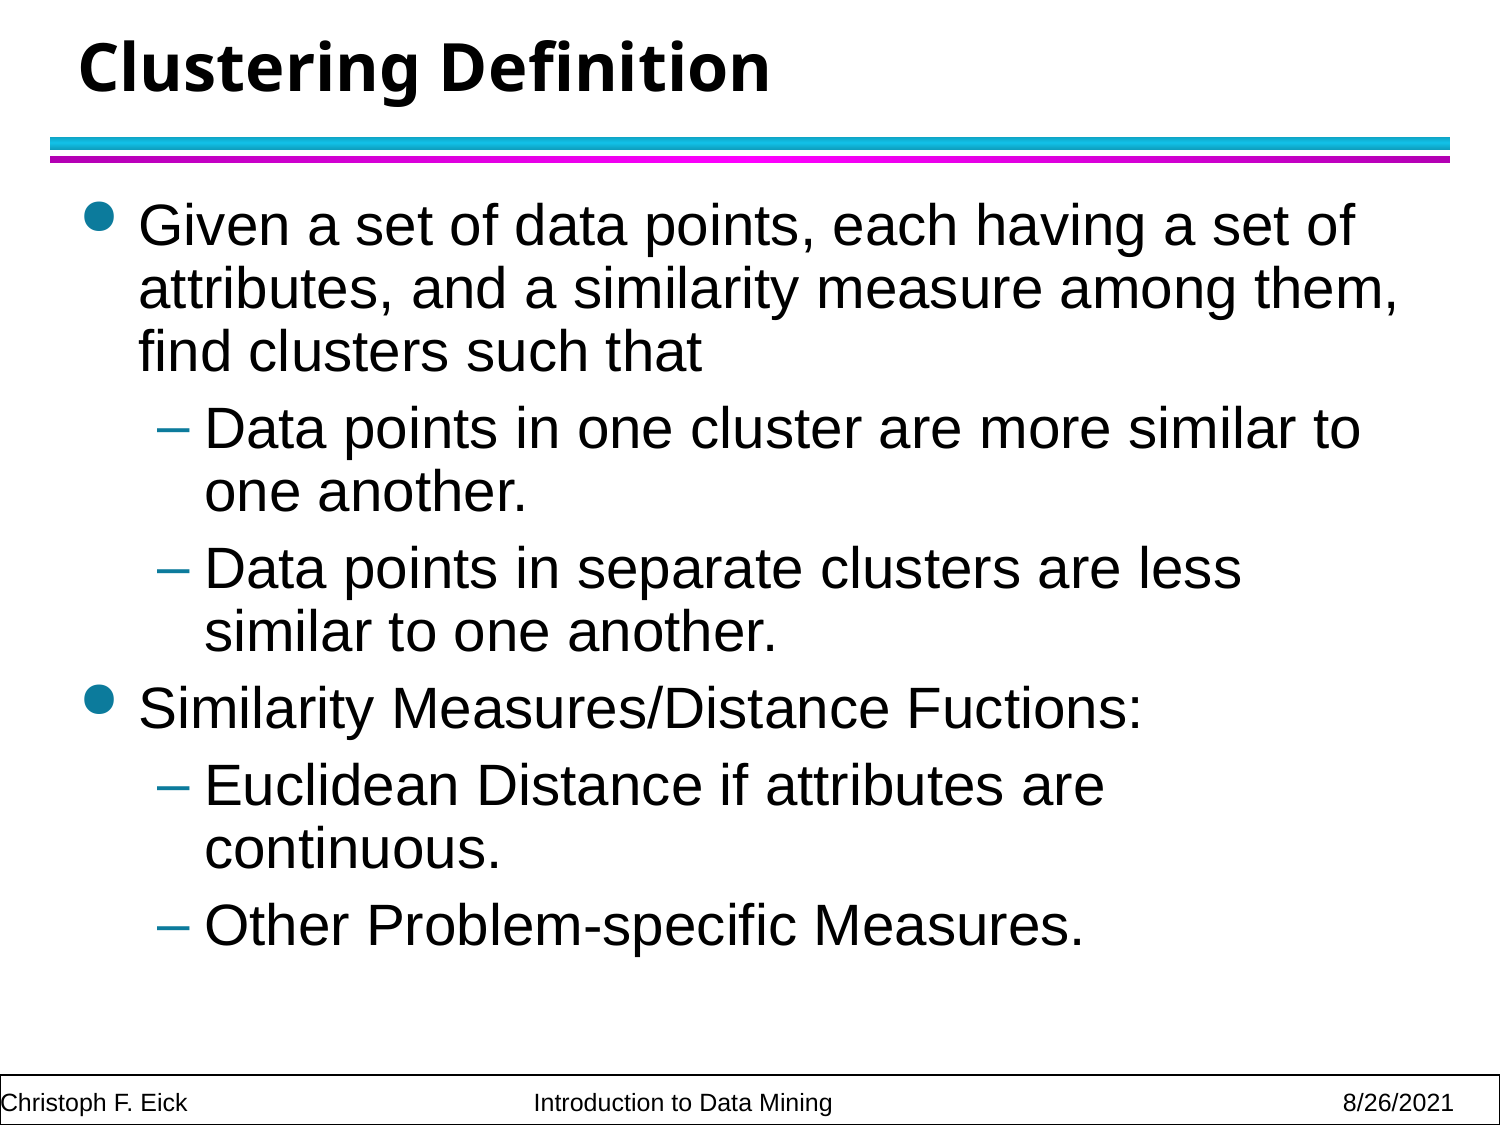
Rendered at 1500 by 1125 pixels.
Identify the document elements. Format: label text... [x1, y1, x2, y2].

list Given a set of data points, each having a set of attributes, and a similarity measure among them, find clusters such that Data points in one cluster are more similar to one another. Data points in separate clusters are less similar to one another. Similarity Measures/Distance Fuctions: Euclidean Distance if attributes are continuous. Other Problem-specific Measures. [67, 187, 1432, 1038]
title Clustering Definition [62, 24, 1421, 113]
